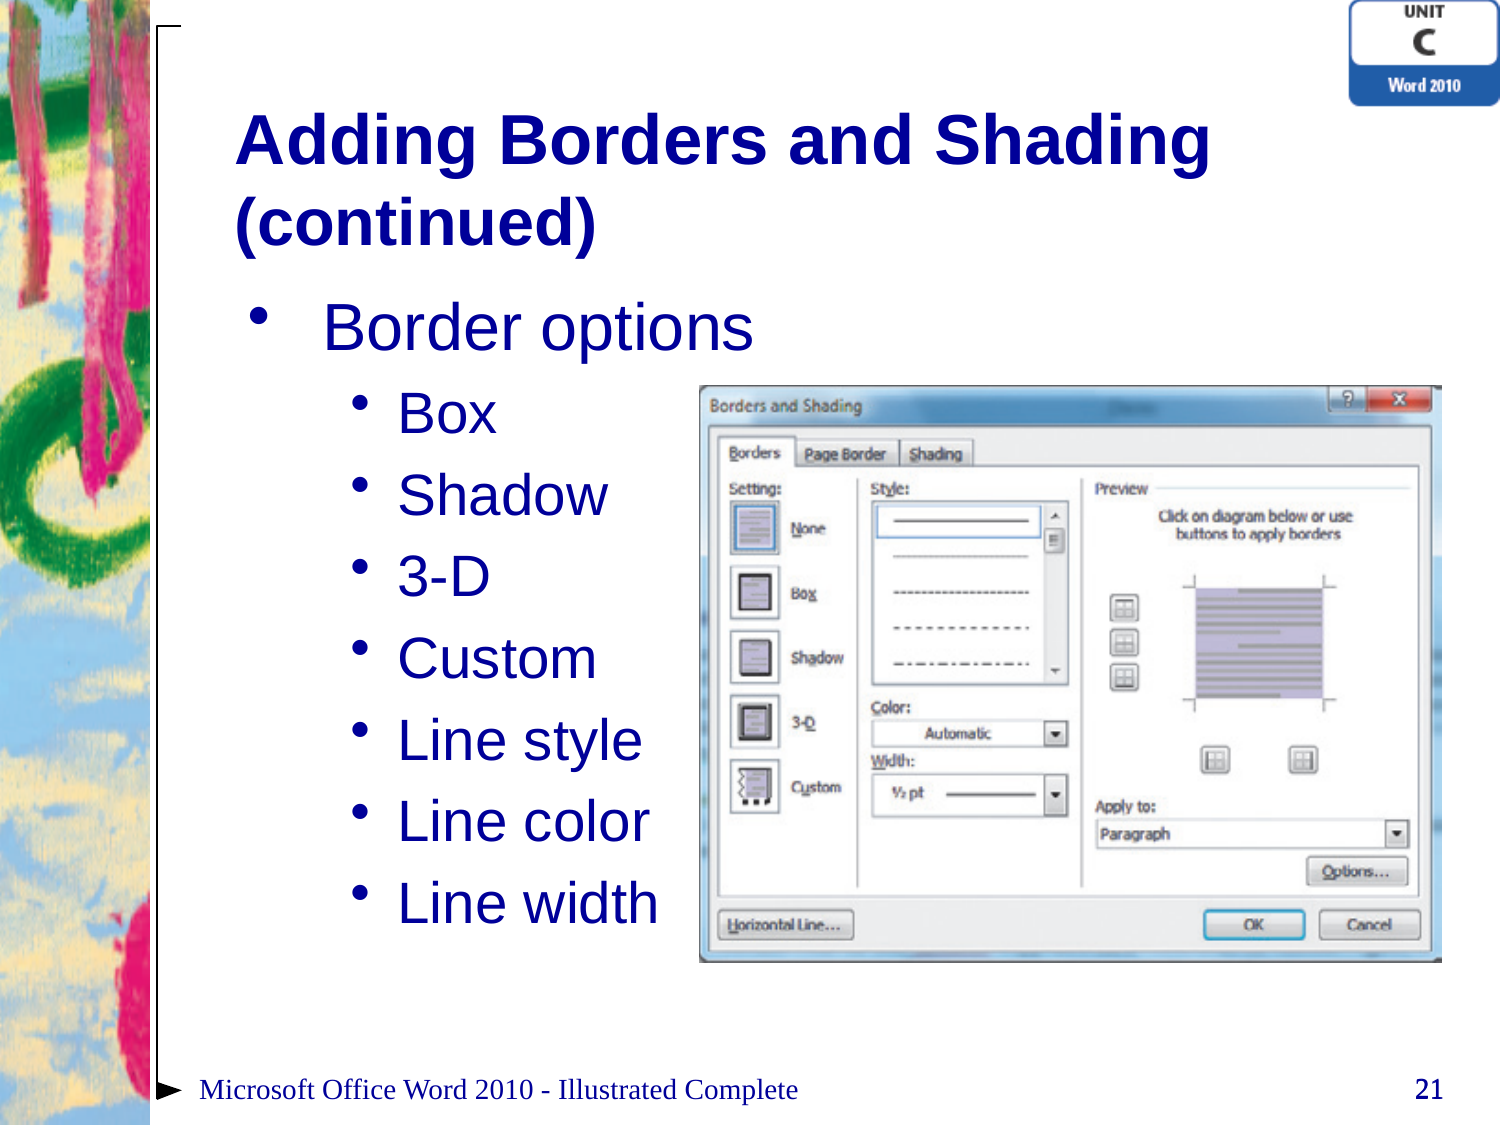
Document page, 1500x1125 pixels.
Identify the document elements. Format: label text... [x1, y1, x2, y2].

footer Microsoft Office Word 2010 - Illustrated Complete [183, 1062, 1147, 1125]
title Adding Borders and Shading (continued) [218, 113, 1359, 240]
picture [699, 385, 1442, 963]
picture [1346, 0, 1500, 108]
picture [0, 0, 150, 1125]
list Border options Box Shadow 3-D Custom Line style Line color Line width [232, 275, 826, 1014]
text_box 21 [1356, 1062, 1460, 1105]
